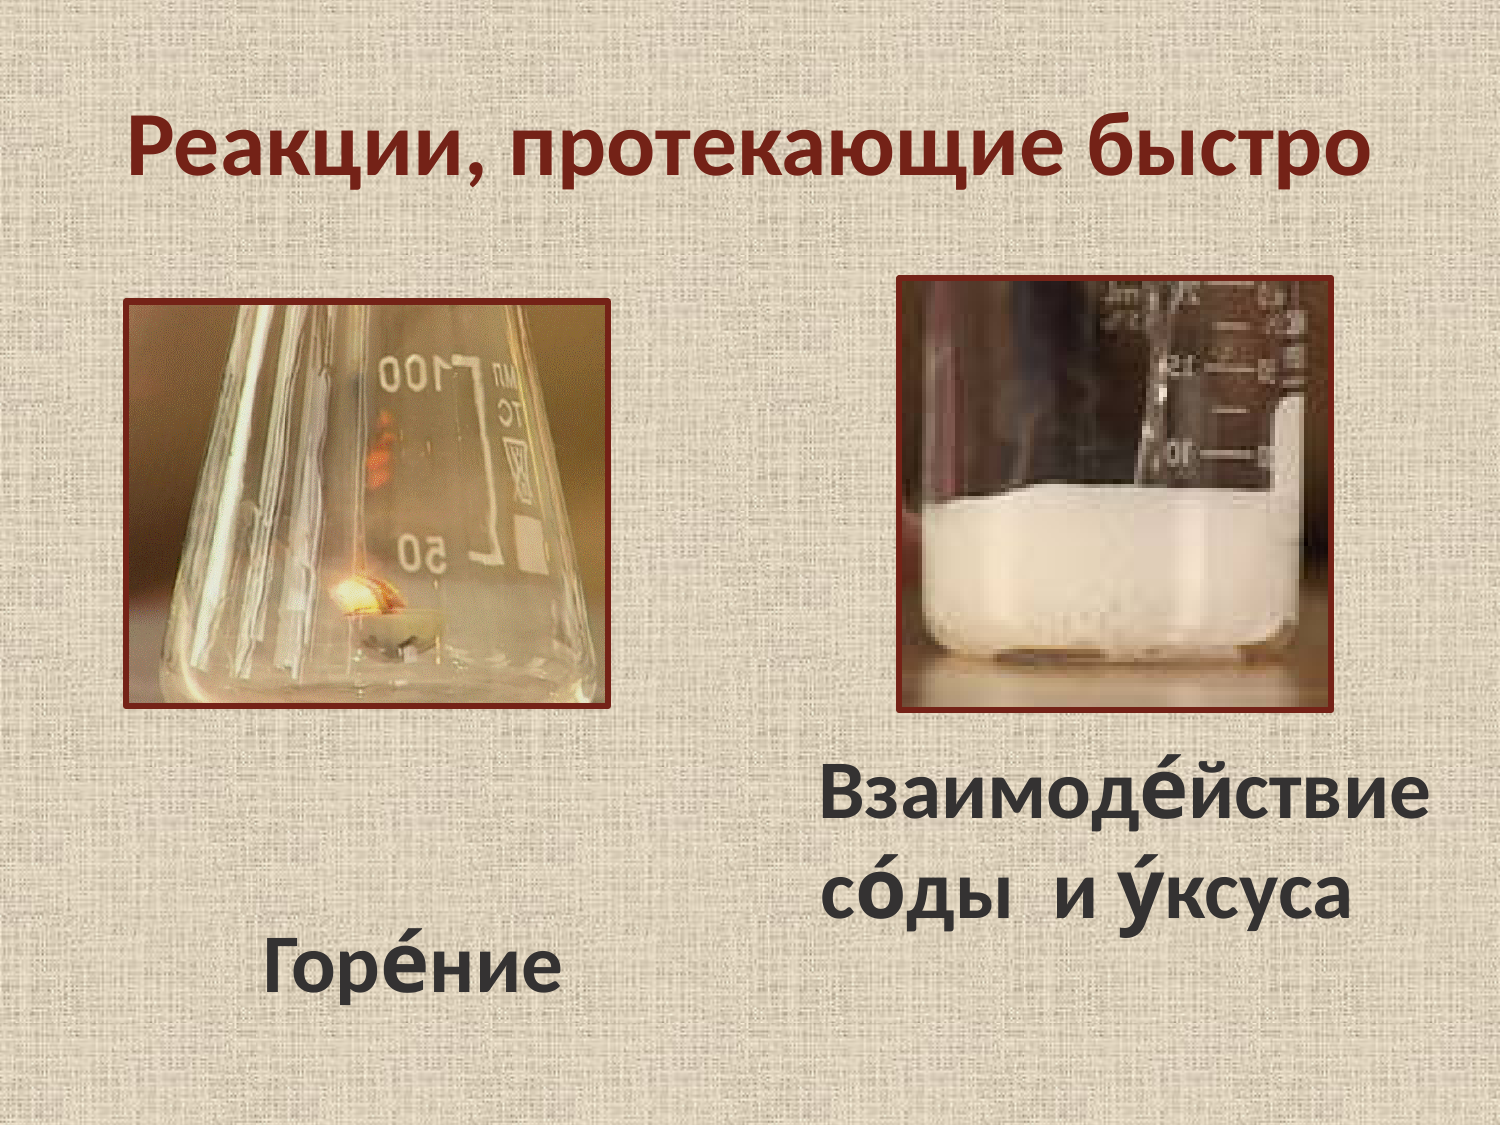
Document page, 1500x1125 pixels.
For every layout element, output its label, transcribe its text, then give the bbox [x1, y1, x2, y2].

picture [0, 0, 1500, 1125]
list Взаимоде́йствие со́ды и у́ксуса [796, 808, 1454, 1043]
title Реакции, протекающие быстро [75, 45, 1425, 233]
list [902, 280, 1329, 708]
list Горе́ние [82, 750, 745, 1043]
